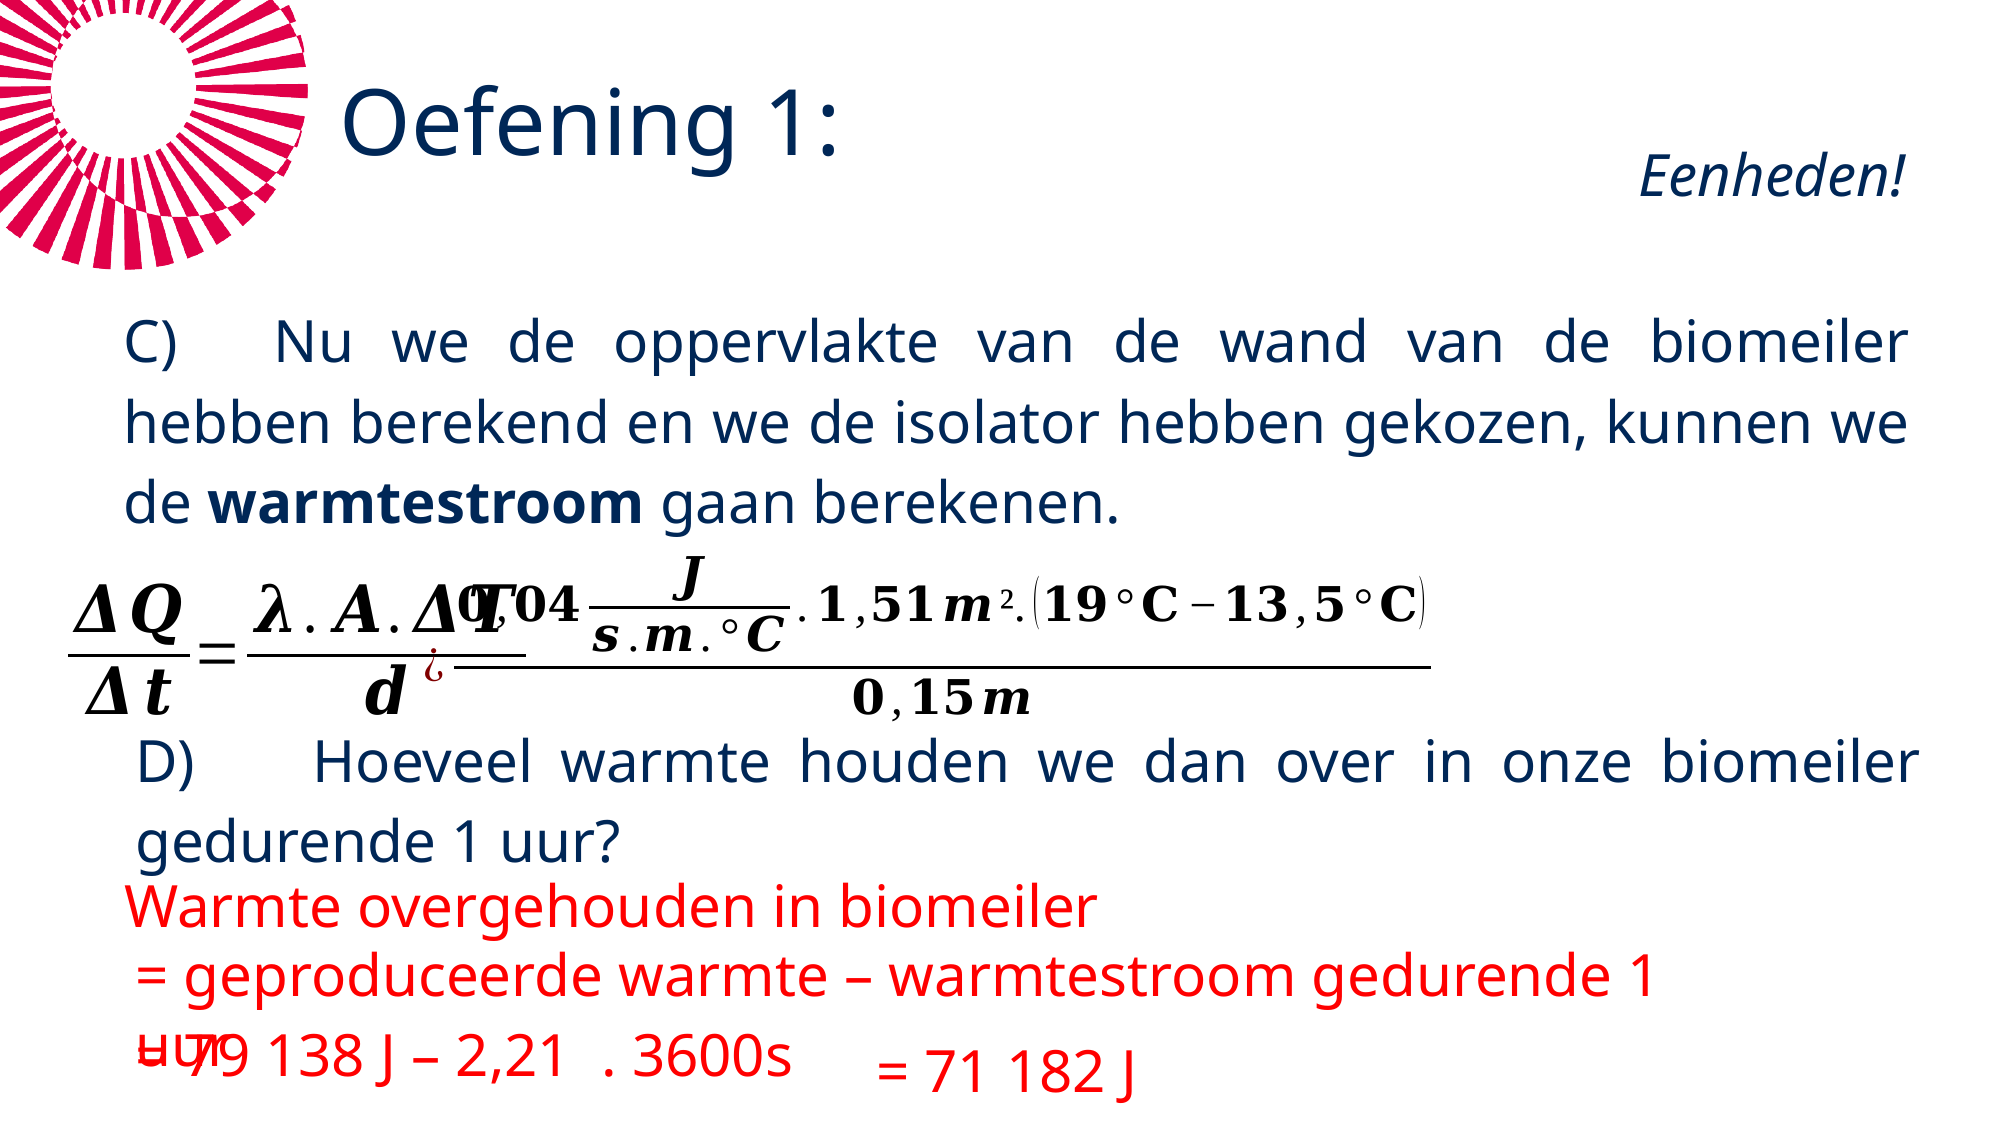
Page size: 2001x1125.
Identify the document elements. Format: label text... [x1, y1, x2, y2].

text_box D) Hoeveel warmte houden we dan over in onze biomeiler gedurende 1 uur? [120, 706, 1936, 882]
text_box C) Nu we de oppervlakte van de wand van de biomeiler hebben berekend en we de isolator hebben gekozen, kunnen we de warmtestroom gaan berekenen. [109, 286, 1925, 543]
text_box Eenheden! [1623, 120, 1979, 216]
picture [0, 0, 308, 270]
text_box Warmte overgehouden in biomeiler [109, 861, 1120, 1017]
text_box = 71 182 J [861, 1026, 1738, 1112]
text_box = geproduceerde warmte – warmtestroom gedurende 1 uur [120, 931, 1759, 1086]
title Oefening 1: [325, 2, 2000, 249]
